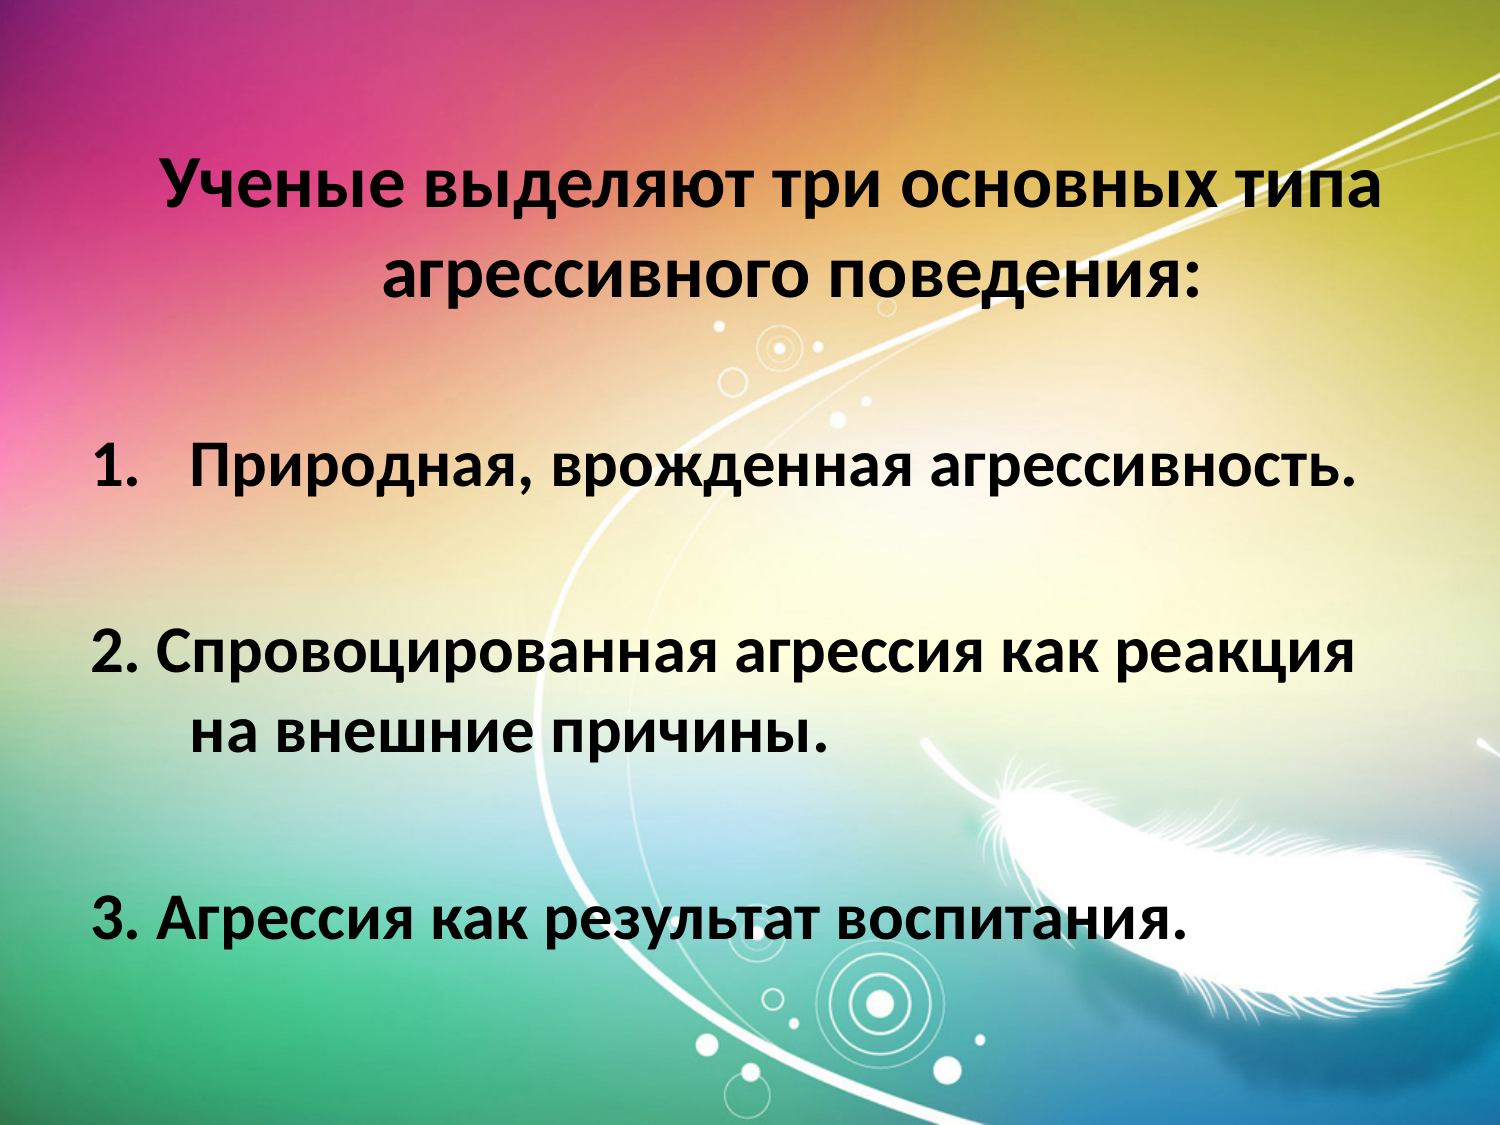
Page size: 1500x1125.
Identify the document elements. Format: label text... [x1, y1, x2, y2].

list Ученые выделяют три основных типа агрессивного поведения: Природная, врожденная агрессивность. 2. Спровоцированная агрессия как реакция на внешние причины. 3. Агрессия как результат воспитания. [74, 125, 1426, 1006]
picture [1450, 1031, 1463, 1037]
picture [0, 0, 1500, 1125]
